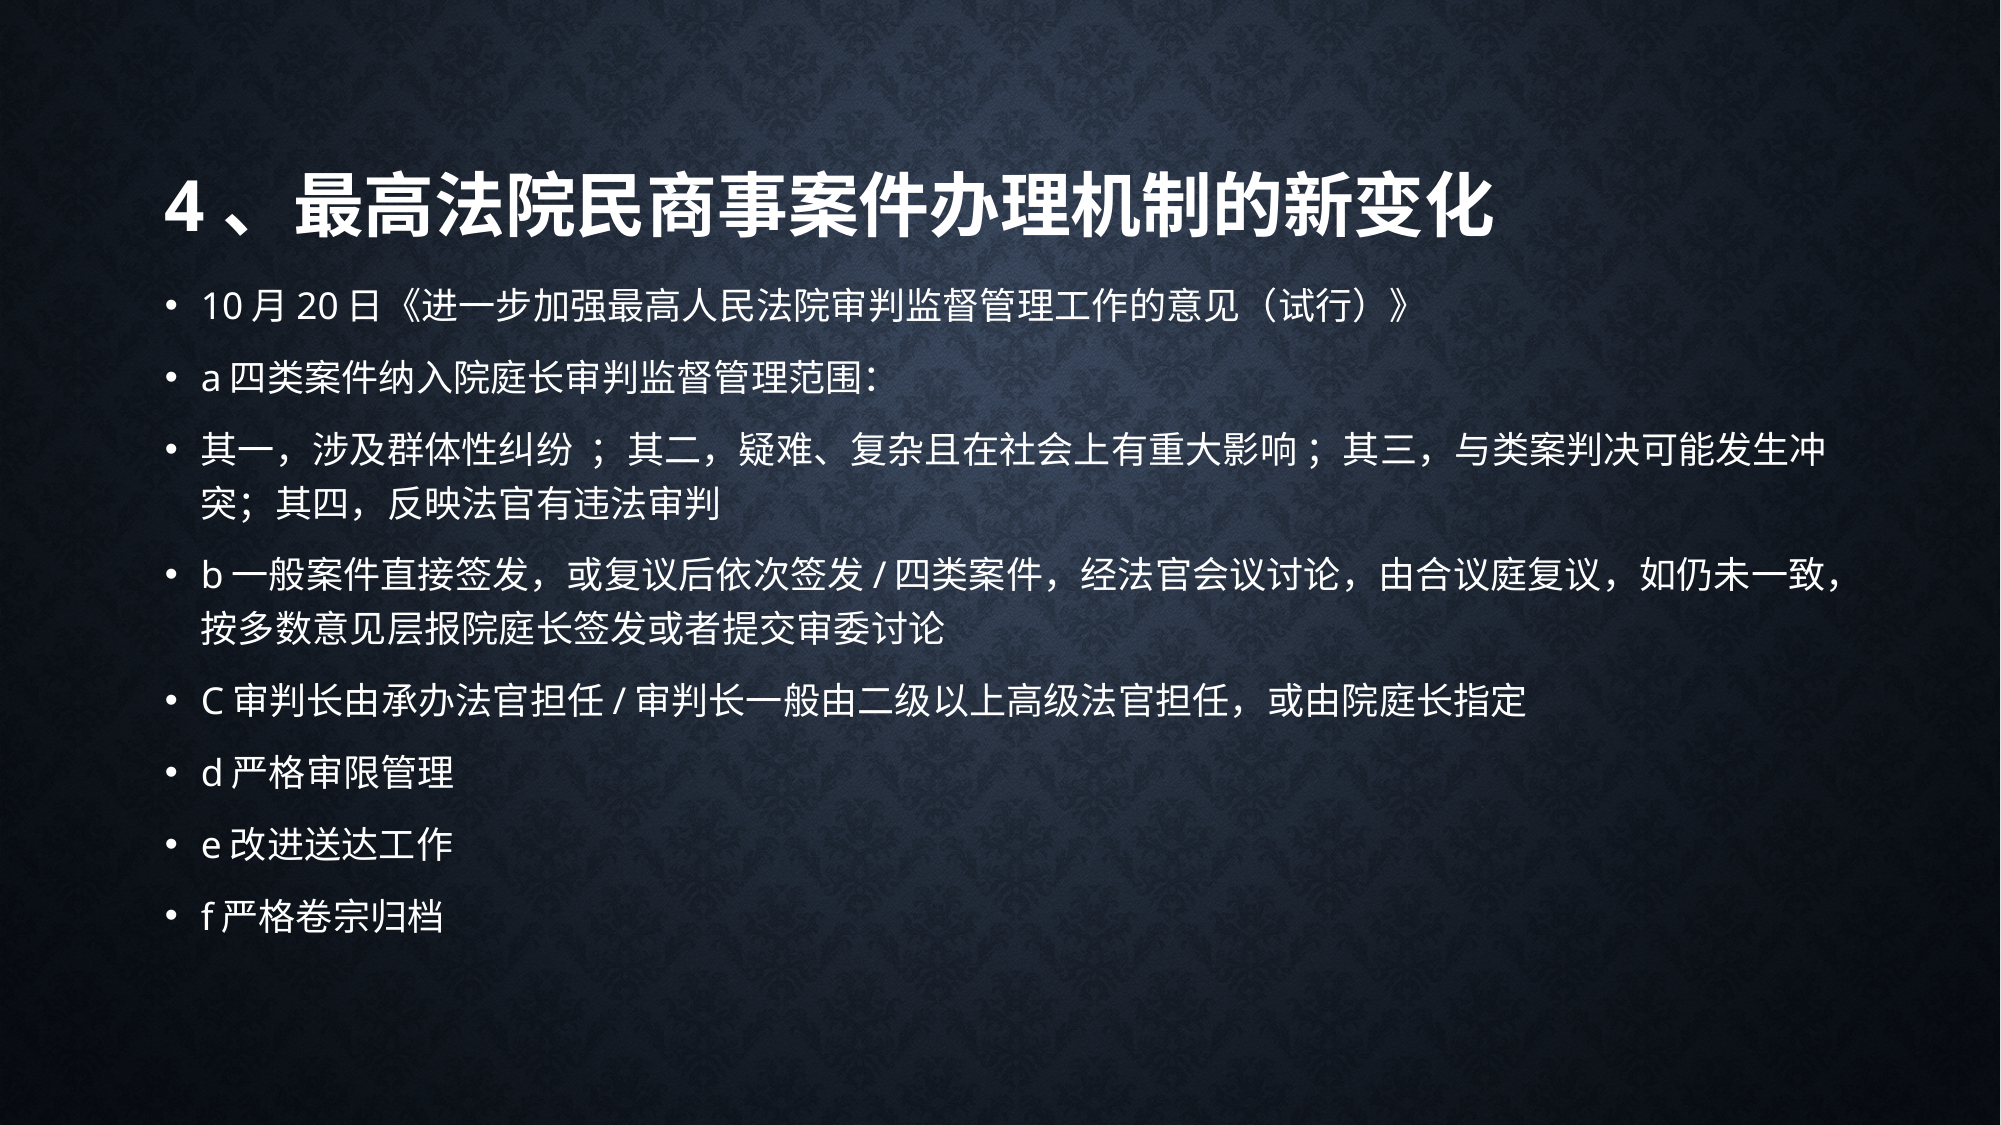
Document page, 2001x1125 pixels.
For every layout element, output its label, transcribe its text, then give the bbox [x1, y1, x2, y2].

title 4、最高法院民商事案件办理机制的新变化 [149, 99, 1849, 266]
list 10月20日《进一步加强最高人民法院审判监督管理工作的意见（试行）》 a四类案件纳入院庭长审判监督管理范围： 其一，涉及群体性纠纷 ；其二，疑难、复杂且在社会上有重大影响 ；其三，与类案判决可能发生冲突；其四，反映法官有违法审判 b一般案件直接签发，或复议后依次签发/四类案件，经法官会议讨论，由合议庭复议，如仍未一致，按多数意见层报院庭长签发或者提交审委讨论 C审判长由承办法官担任/审判长一般由二级以上高级法官担任，或由院庭长指定 d严格审限管理 e改进送达工作 f严格卷宗归档 [149, 266, 1849, 950]
